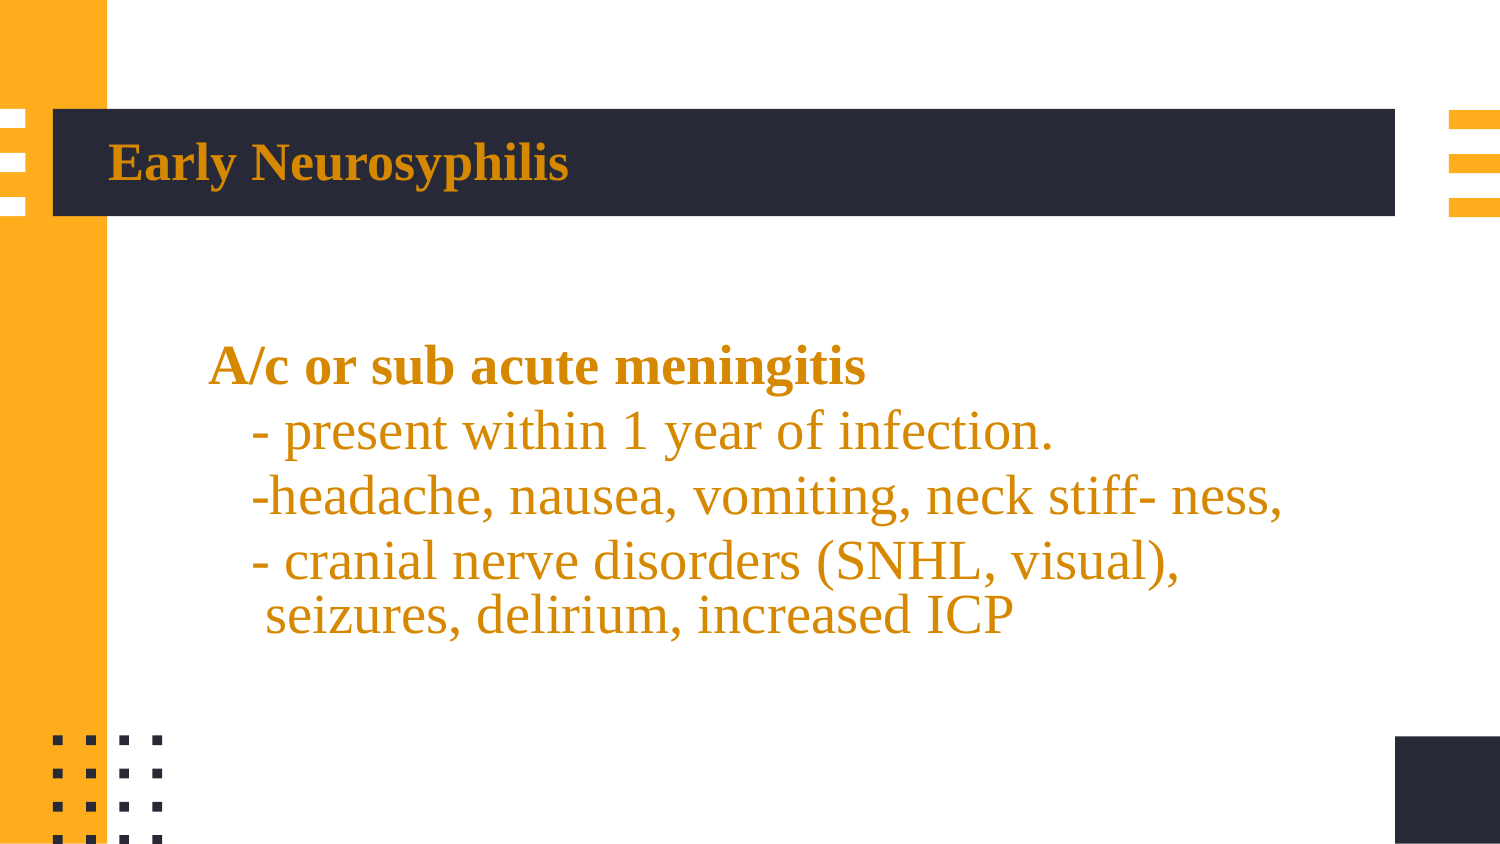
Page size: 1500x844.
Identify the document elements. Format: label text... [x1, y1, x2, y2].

title Early Neurosyphilis [108, 108, 1396, 217]
list A/c or sub acute meningitis - present within 1 year of infection. -headache, nausea, vomiting, neck stiff- ness, - cranial nerve disorders (SNHL, visual), seizures, delirium, increased ICP [196, 262, 1288, 736]
